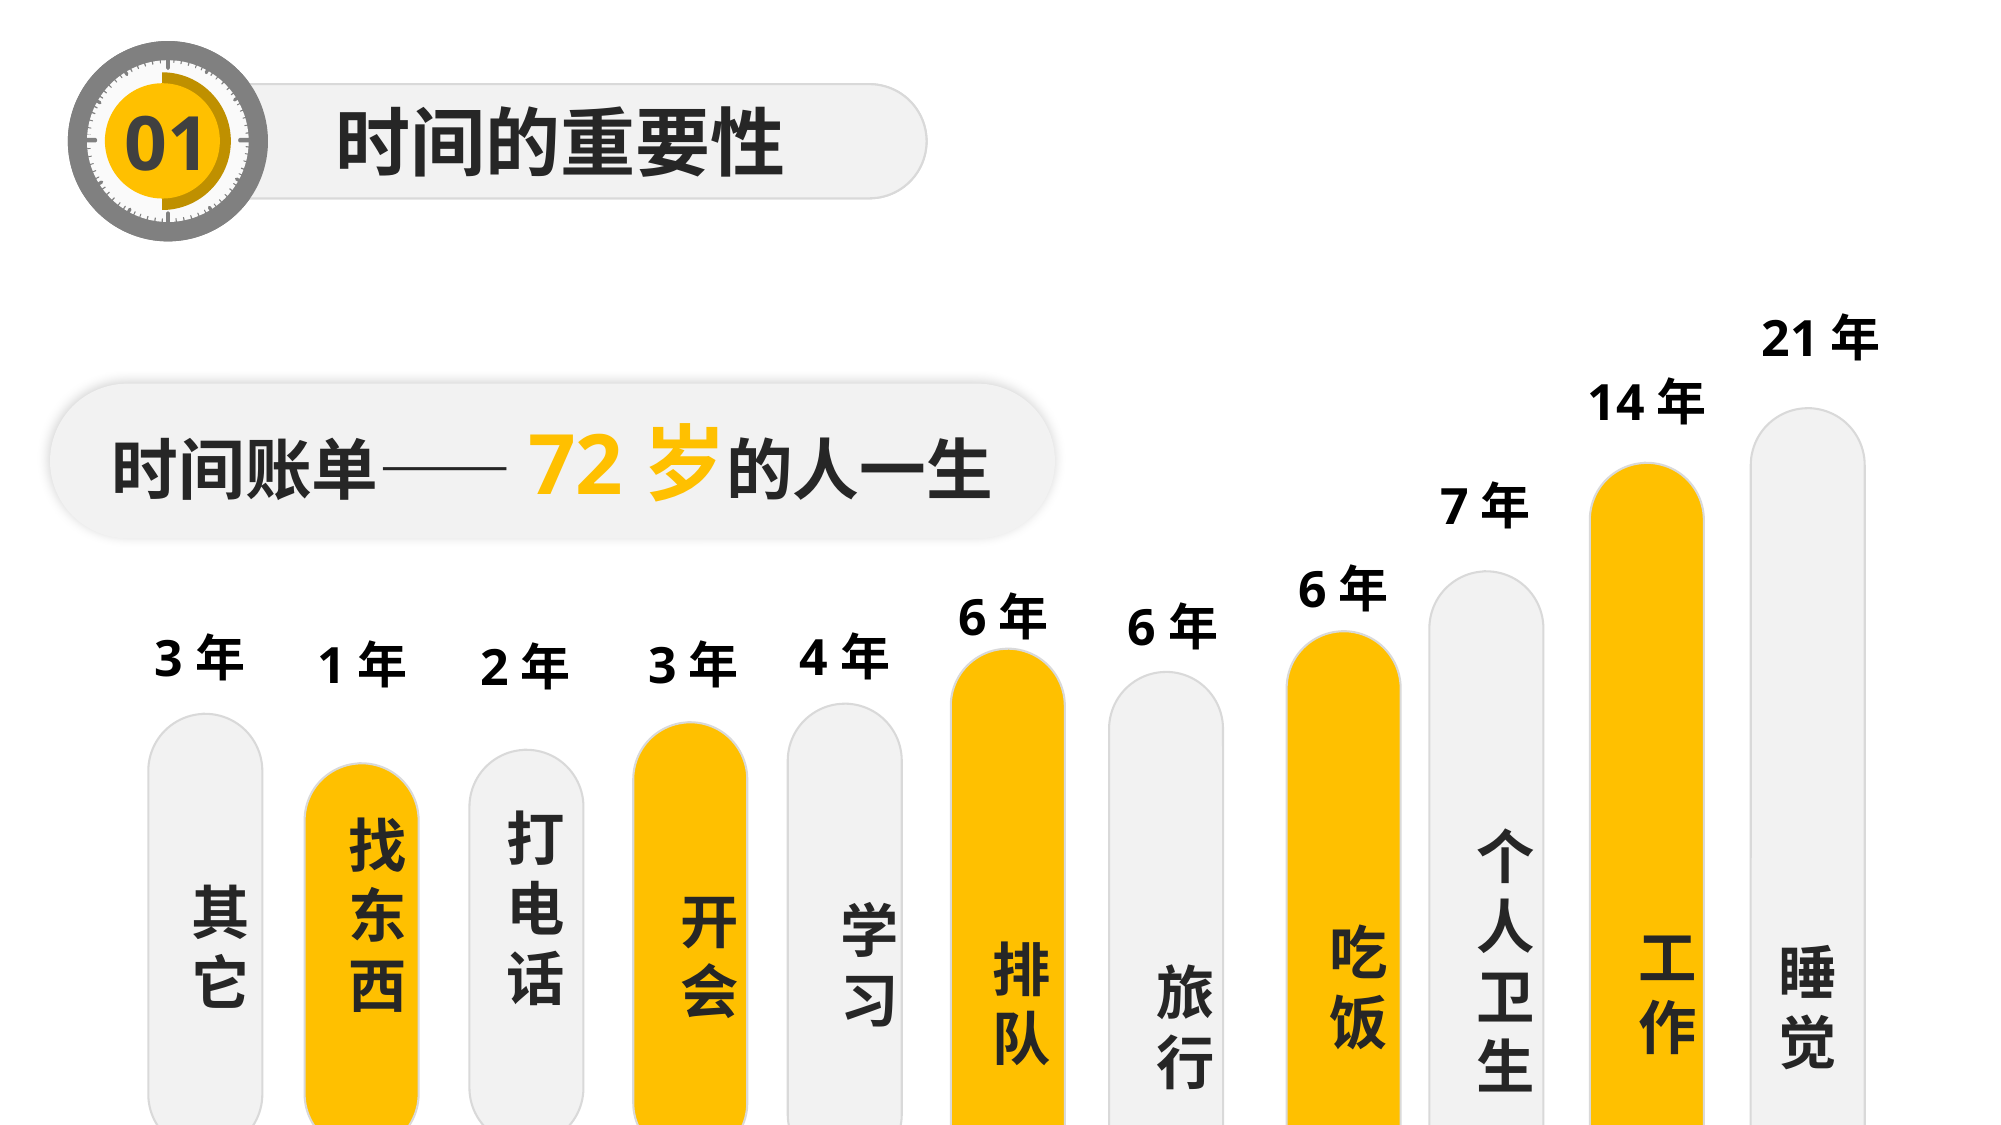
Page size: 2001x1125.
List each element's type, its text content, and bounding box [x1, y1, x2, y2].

text_box 时间的重要性 [320, 88, 801, 193]
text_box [469, 749, 584, 1125]
text_box 6年 [1283, 549, 1404, 625]
text_box 7年 [1425, 466, 1546, 542]
text_box 2年 [465, 627, 586, 703]
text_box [787, 703, 902, 1125]
text_box 时间账单——72岁的人一生 [48, 382, 1056, 540]
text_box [1429, 571, 1544, 1125]
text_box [148, 713, 263, 1125]
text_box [1750, 408, 1865, 1125]
text_box 14年 [1573, 363, 1722, 439]
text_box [1286, 631, 1401, 1125]
text_box [268, 83, 928, 200]
text_box 3年 [139, 619, 260, 694]
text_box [104, 72, 231, 210]
text_box 21年 [1746, 298, 1896, 374]
text_box 6年 [1113, 587, 1234, 663]
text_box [633, 722, 748, 1125]
text_box 4年 [784, 618, 905, 693]
text_box 1年 [302, 626, 423, 702]
text_box 6年 [943, 577, 1064, 653]
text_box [304, 763, 419, 1125]
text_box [68, 41, 268, 241]
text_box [1589, 462, 1704, 1125]
text_box 3年 [633, 626, 754, 702]
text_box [1109, 671, 1224, 1125]
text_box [950, 648, 1065, 1125]
